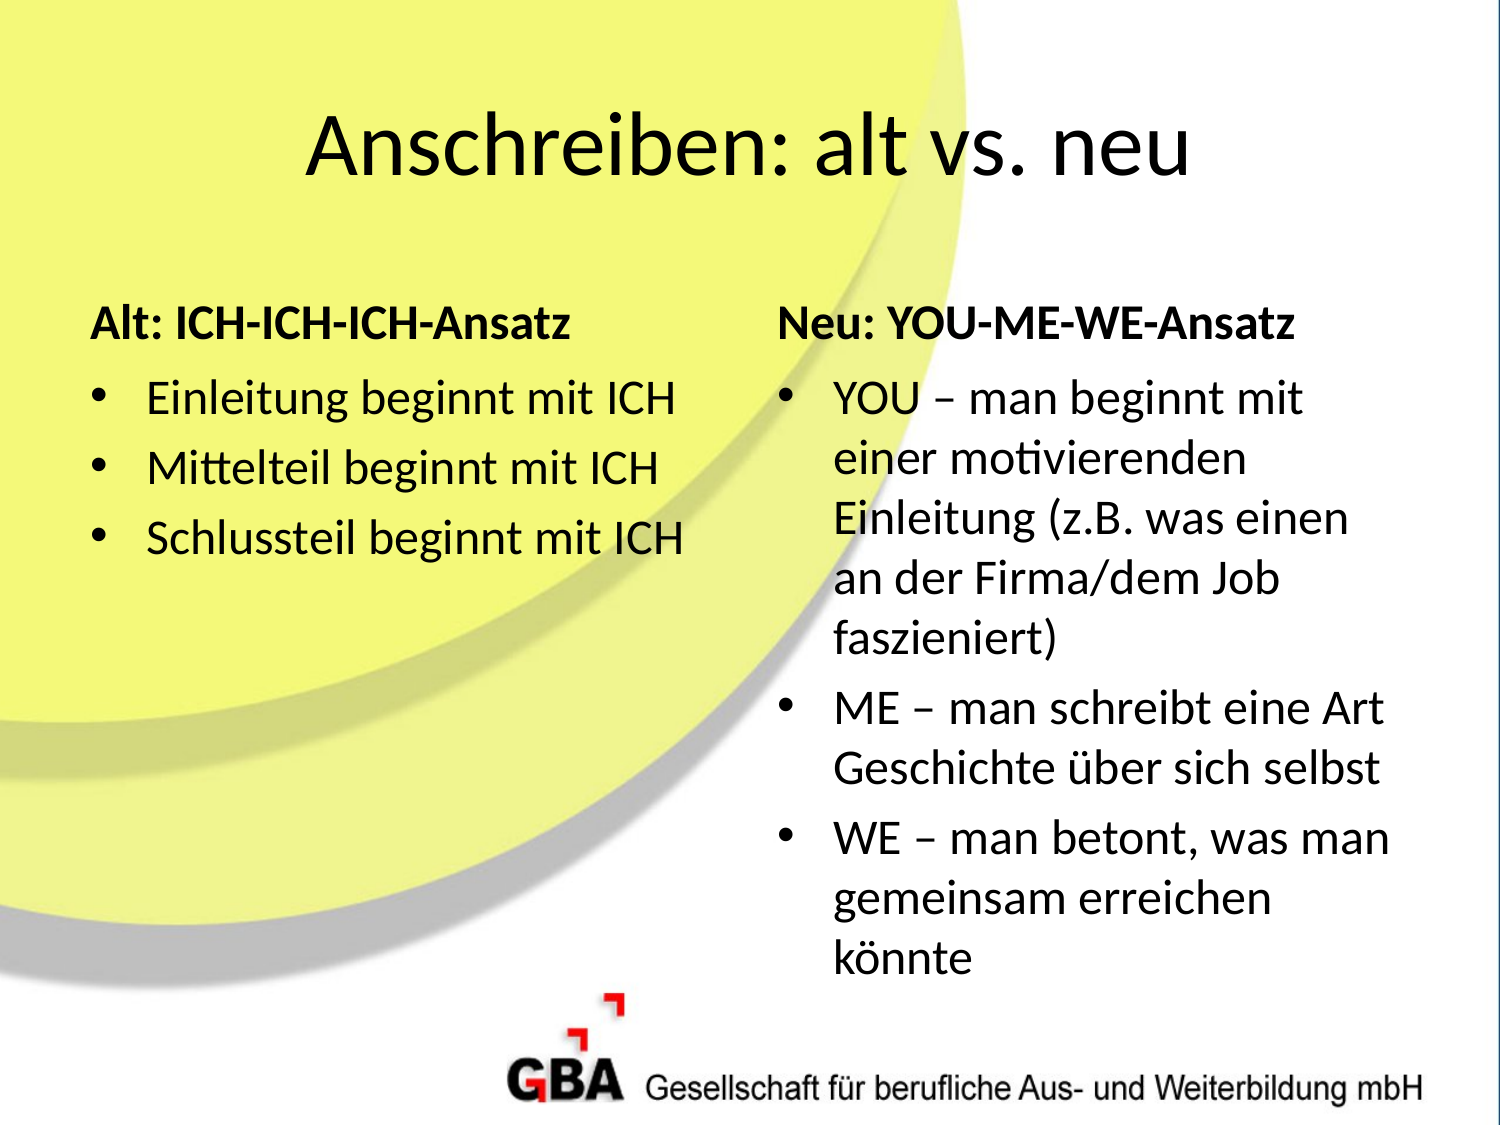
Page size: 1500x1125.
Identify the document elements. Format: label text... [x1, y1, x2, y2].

title Anschreiben: alt vs. neu [75, 45, 1425, 233]
list Einleitung beginnt mit ICH Mittelteil beginnt mit ICH Schlussteil beginnt mit ICH [75, 356, 738, 1005]
list YOU – man beginnt mit einer motivierenden Einleitung (z.B. was einen an der Firma/dem Job faszieniert) ME – man schreibt eine Art Geschichte über sich selbst WE – man betont, was man gemeinsam erreichen könnte [761, 356, 1425, 1005]
list Alt: ICH-ICH-ICH-Ansatz [75, 251, 738, 356]
picture [0, 0, 1500, 1125]
list Neu: YOU-ME-WE-Ansatz [761, 251, 1425, 356]
